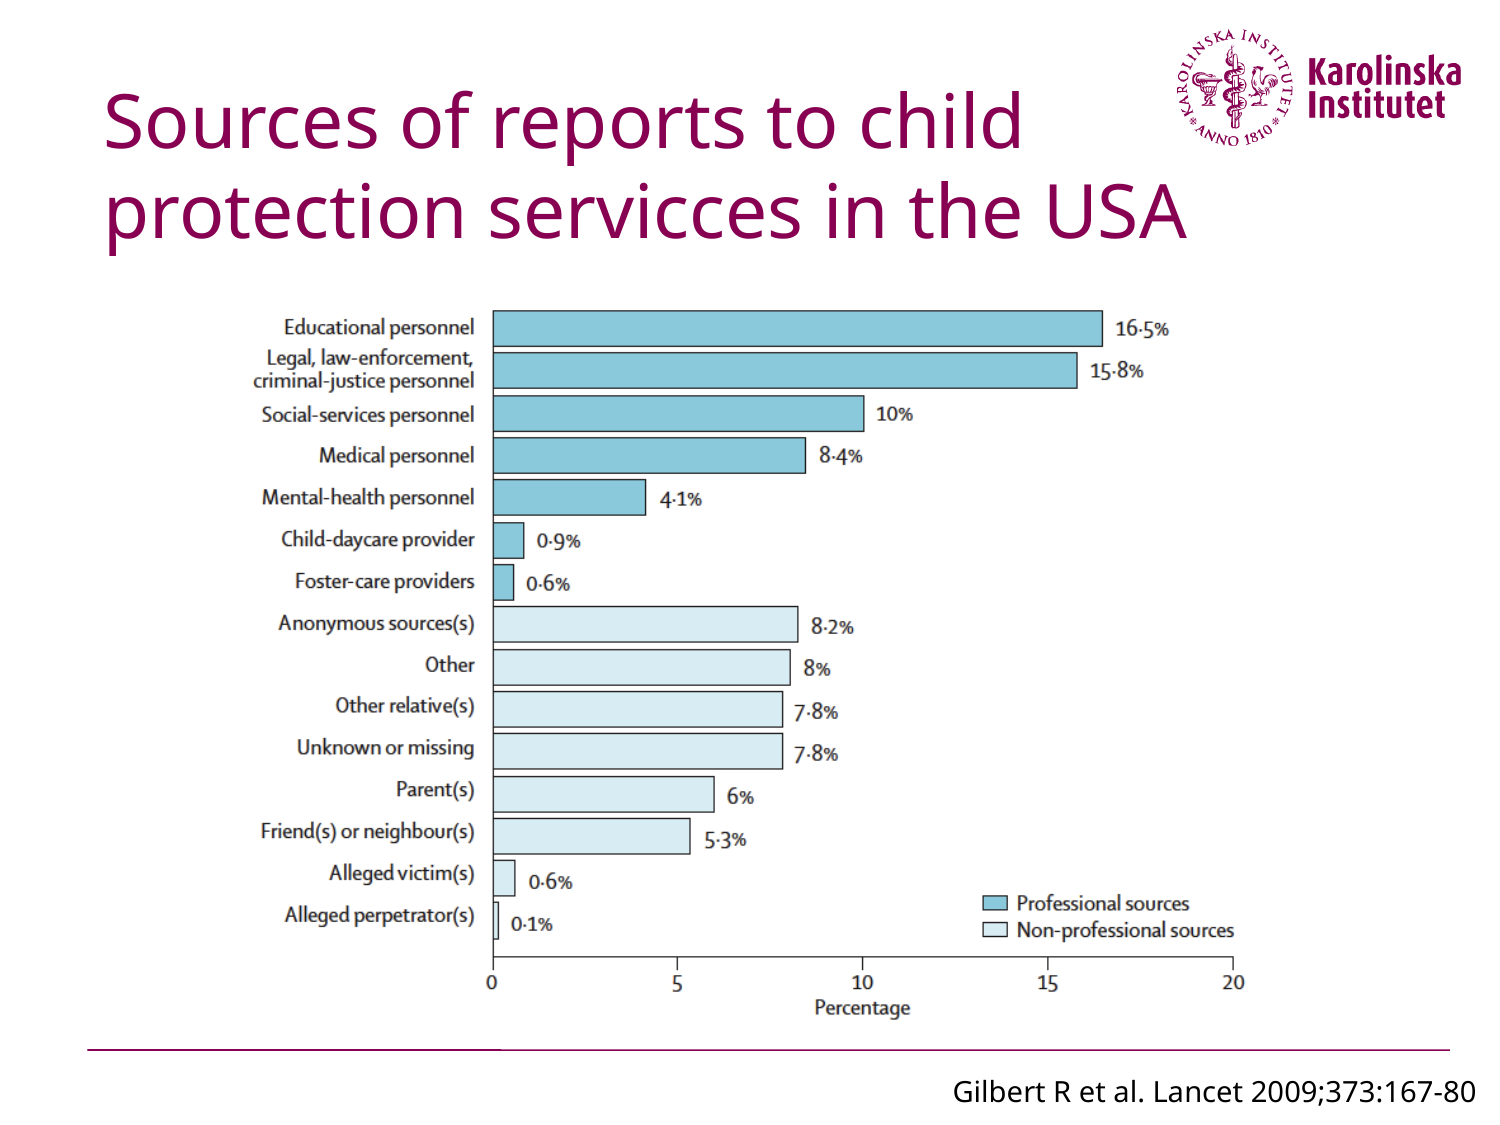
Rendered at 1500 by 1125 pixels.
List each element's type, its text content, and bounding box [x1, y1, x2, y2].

title Sources of reports to child protection servicces in the USA [88, 66, 1364, 255]
picture [239, 290, 1259, 1036]
text_box Gilbert R et al. Lancet 2009;373:167-80 [371, 1066, 1500, 1117]
picture [1177, 29, 1461, 146]
